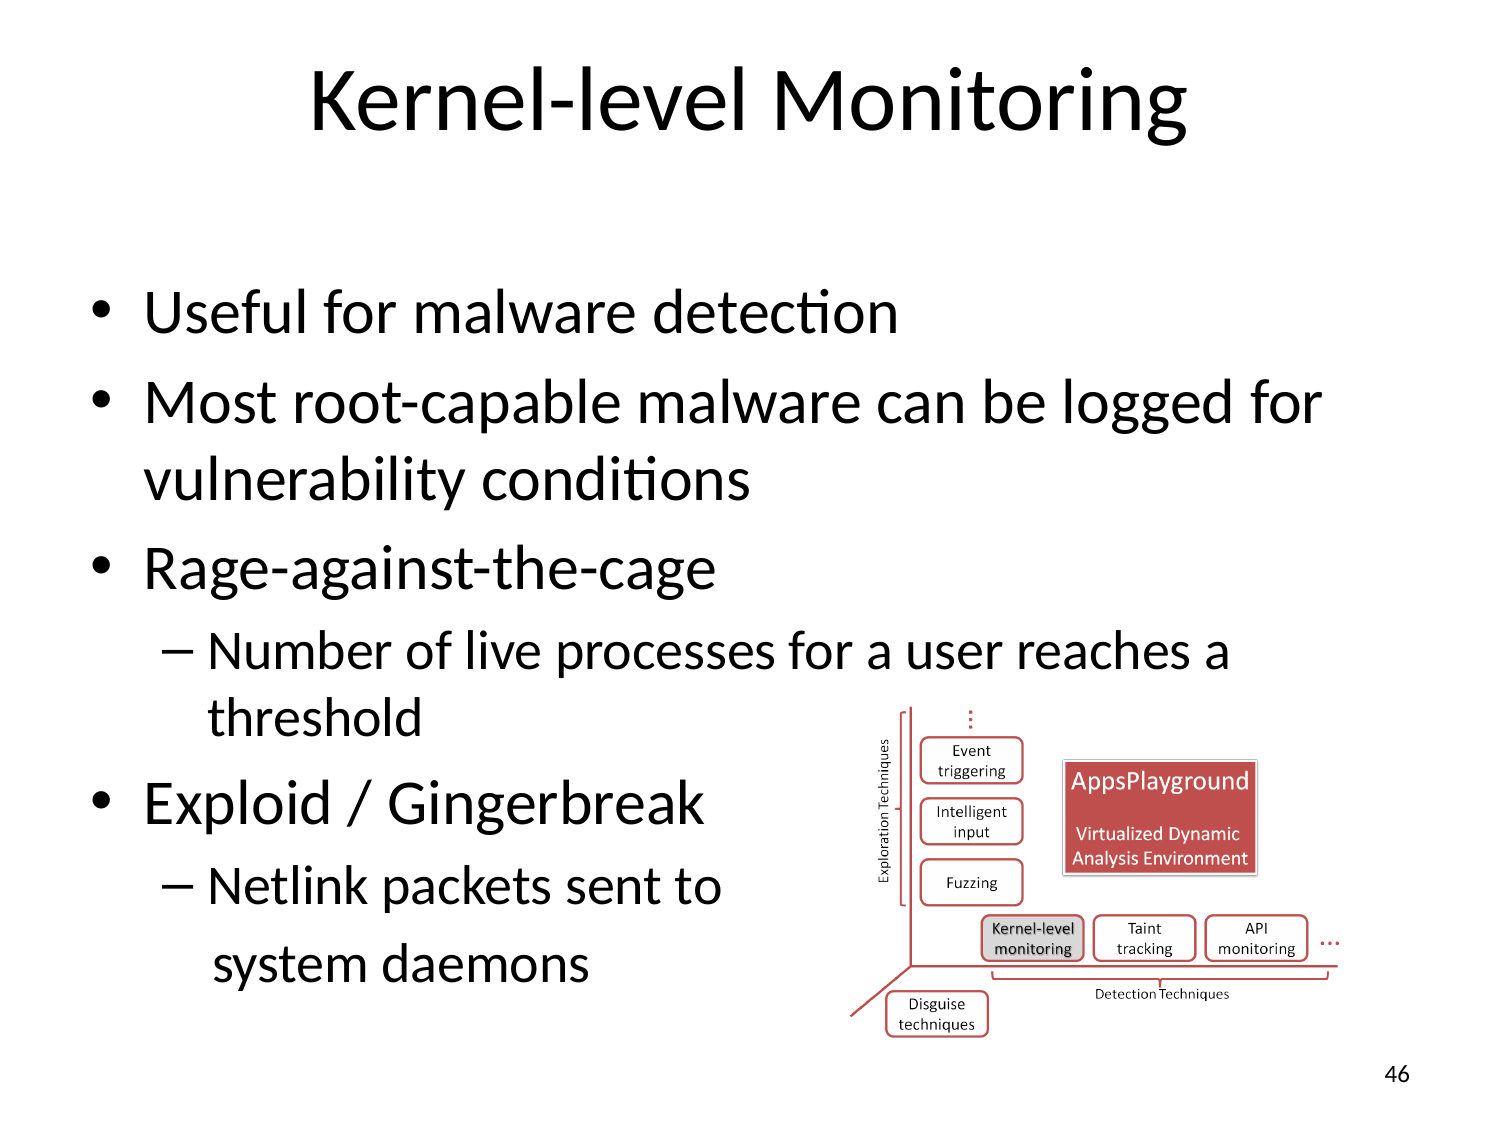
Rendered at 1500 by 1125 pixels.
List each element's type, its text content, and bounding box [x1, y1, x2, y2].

list Useful for malware detection Most root-capable malware can be logged for vulnerability conditions Rage-against-the-cage Number of live processes for a user reaches a threshold Exploid / Gingerbreak Netlink packets sent to system daemons [75, 262, 1425, 1005]
title Kernel-level Monitoring [75, 0, 1425, 188]
slide_number 46 [1074, 1042, 1425, 1103]
picture [849, 687, 1362, 1038]
